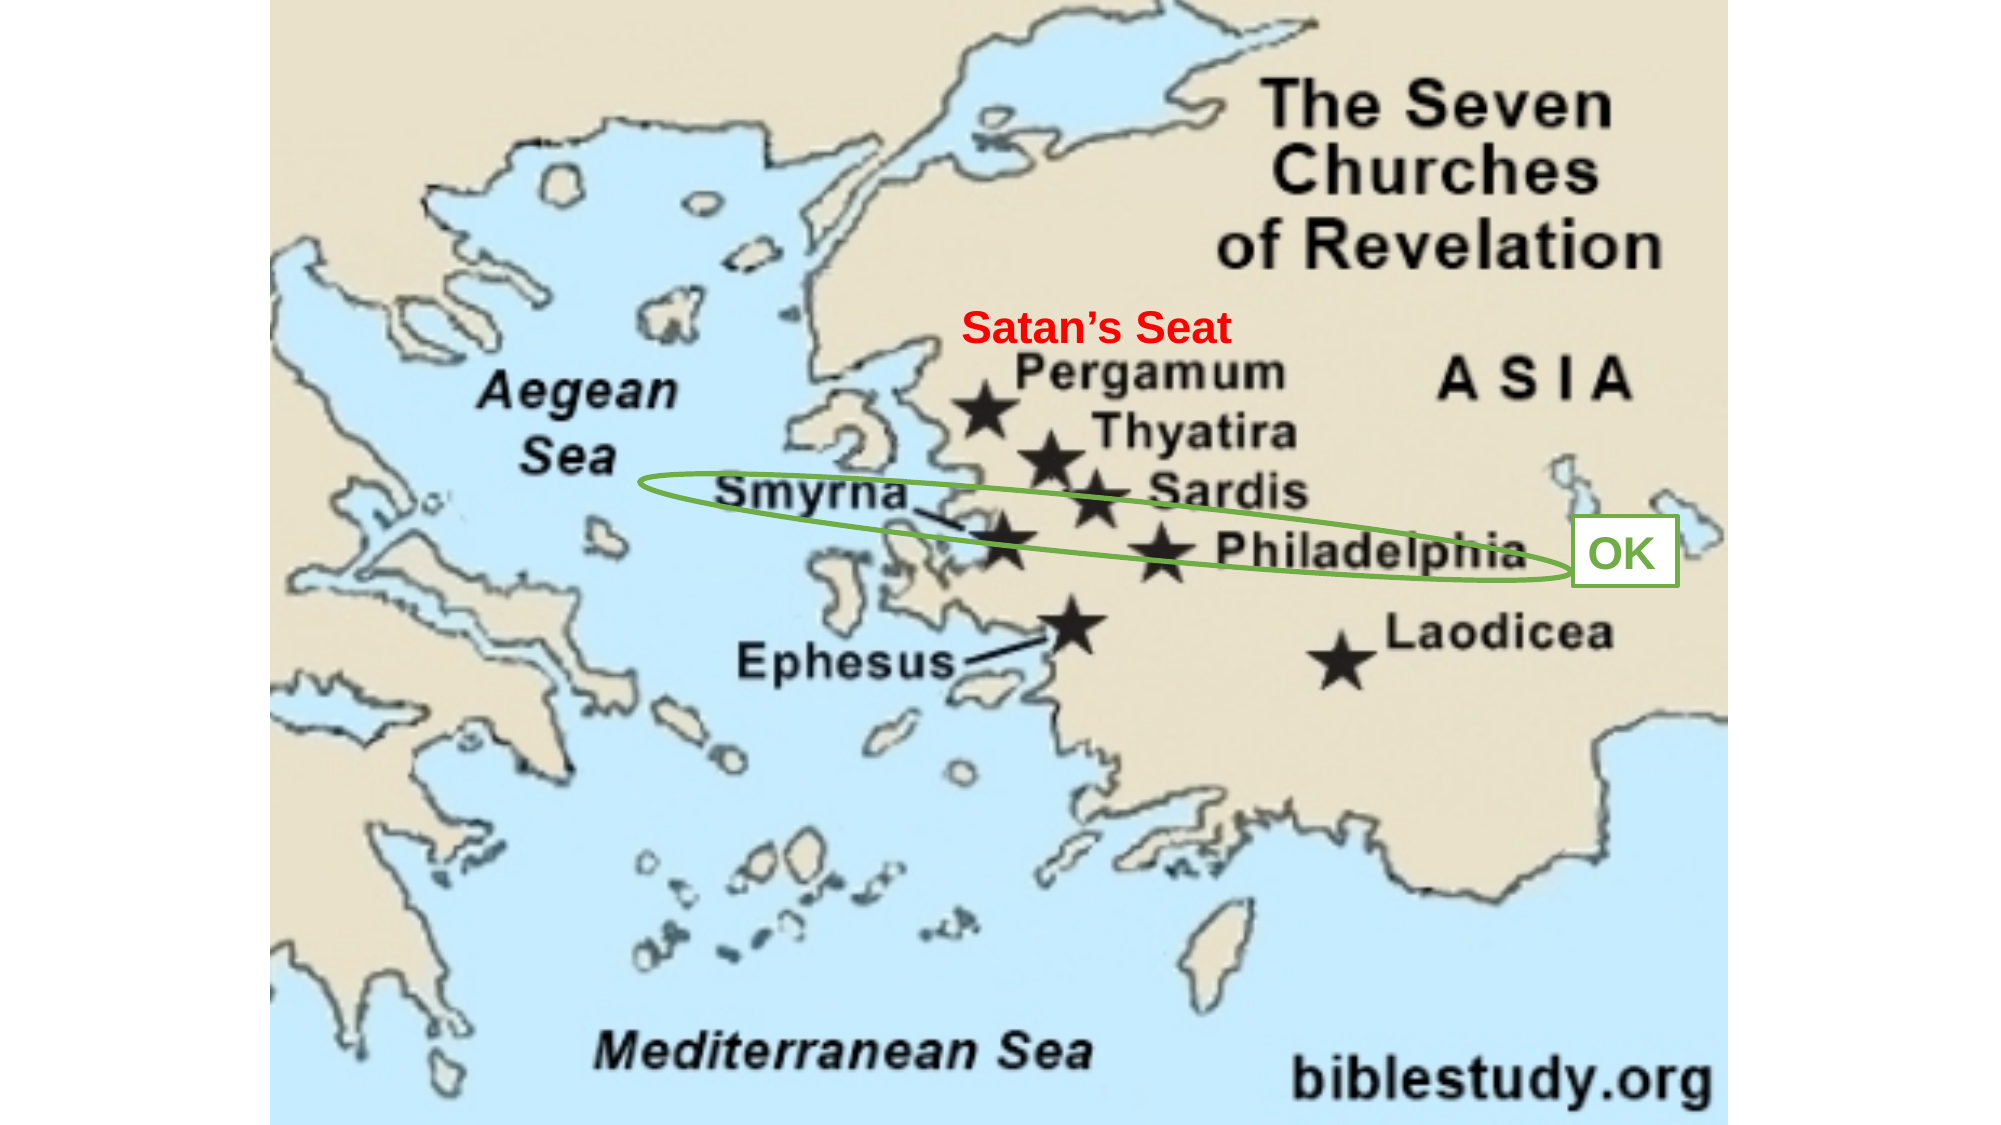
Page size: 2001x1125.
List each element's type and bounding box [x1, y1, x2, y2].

picture [270, 0, 1728, 1125]
